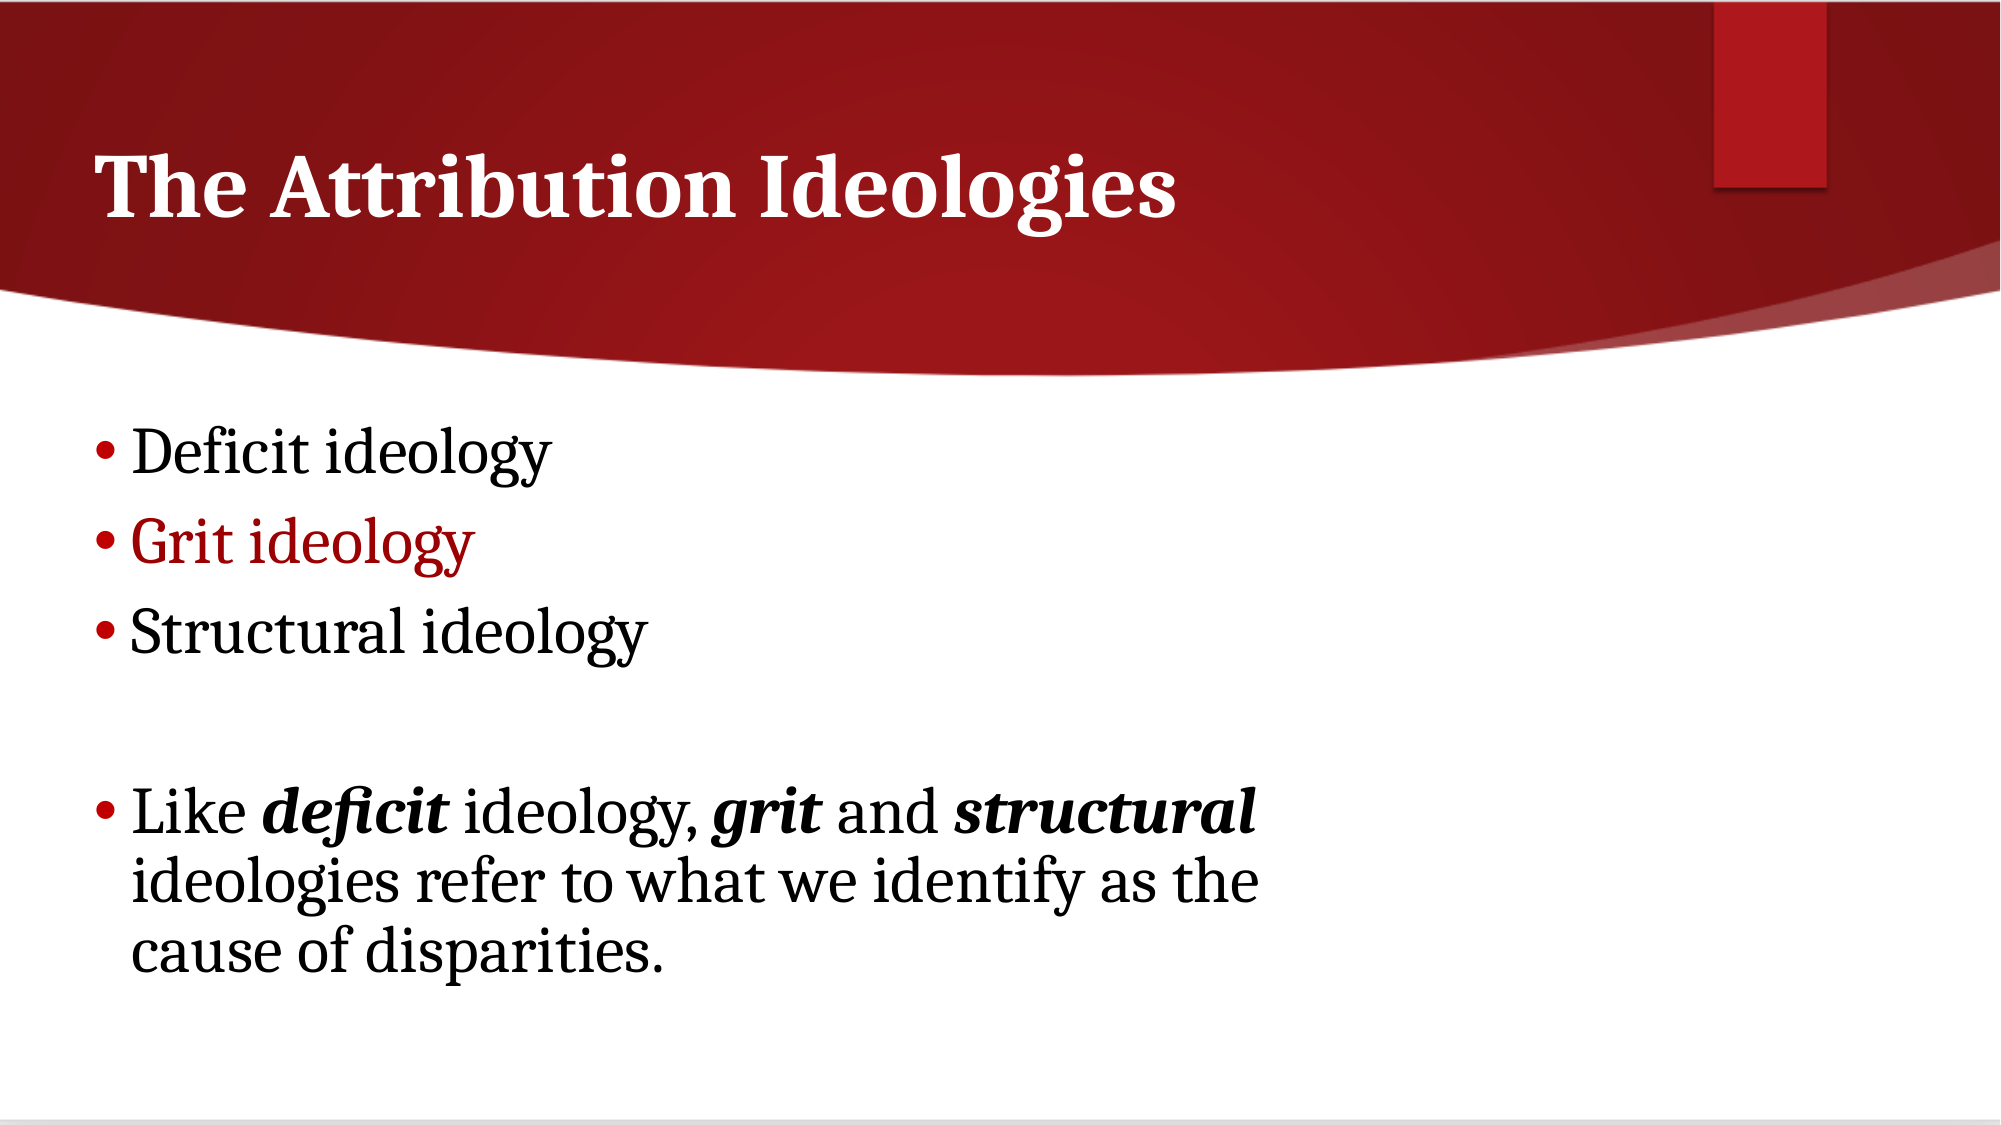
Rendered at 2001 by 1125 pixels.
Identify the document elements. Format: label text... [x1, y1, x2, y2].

picture [0, 0, 2001, 1125]
title The Attribution Ideologies [79, 74, 1683, 304]
list Deficit ideology Grit ideology Structural ideology Like deficit ideology, grit and structural ideologies refer to what we identify as the cause of disparities. [78, 411, 1410, 1097]
